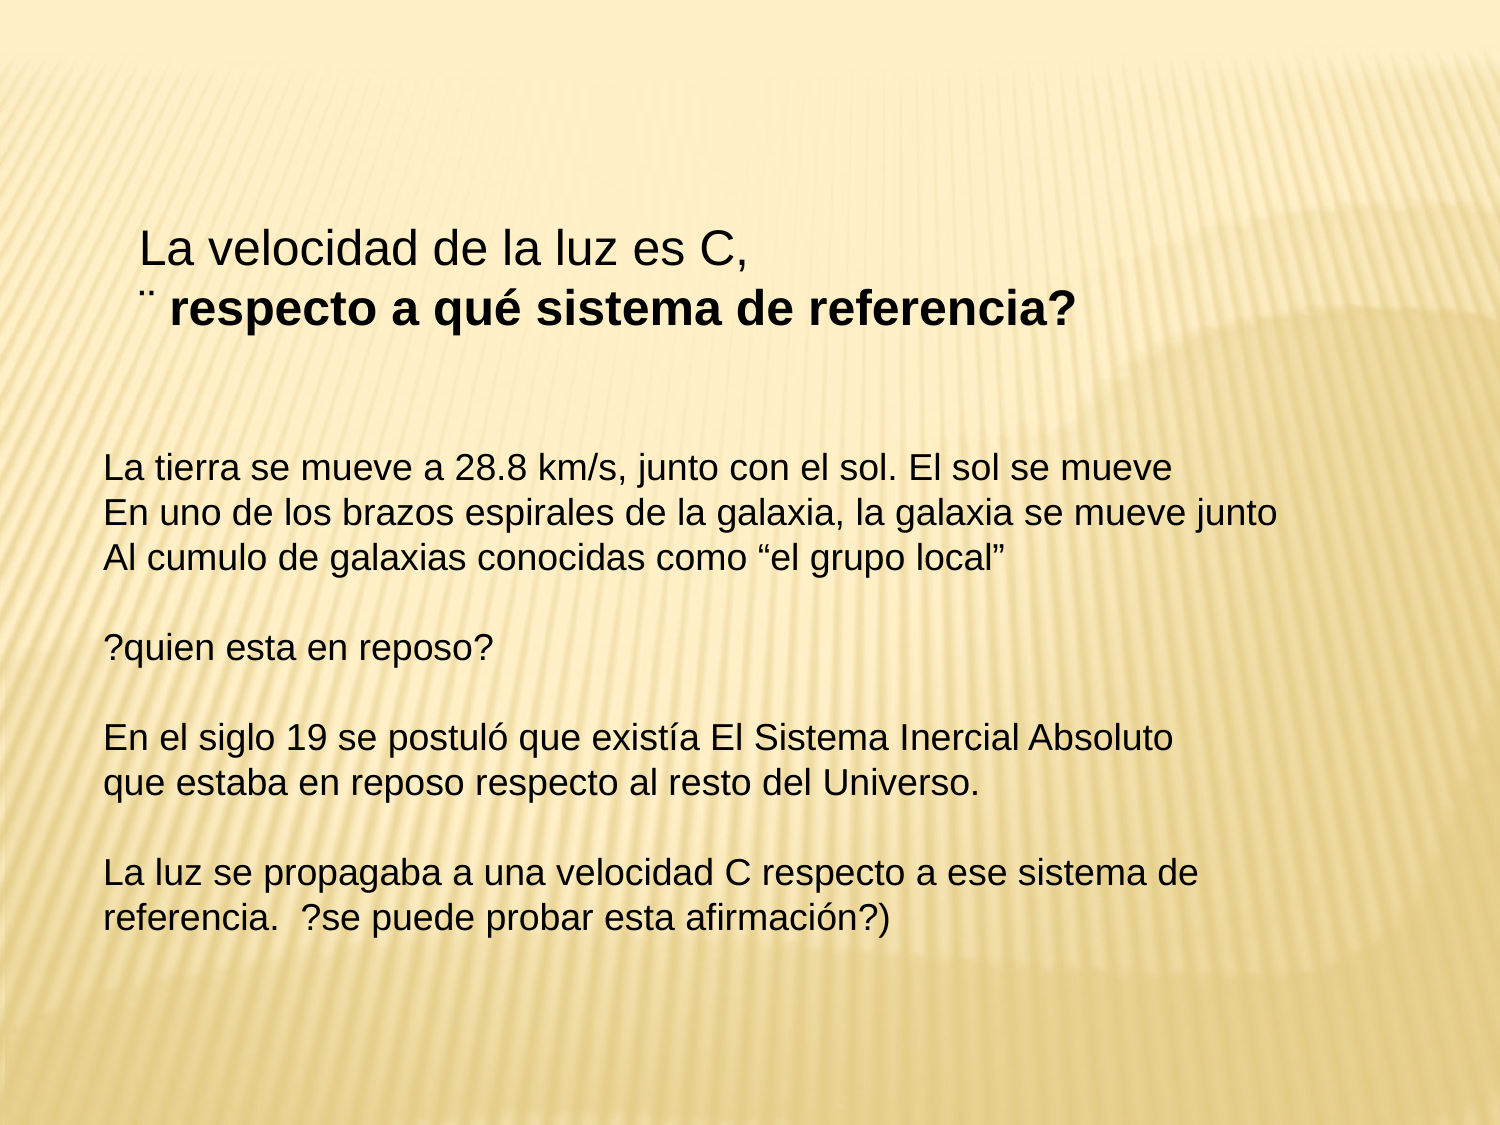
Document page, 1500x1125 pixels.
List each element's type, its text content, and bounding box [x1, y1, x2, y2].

text_box La tierra se mueve a 28.8 km/s, junto con el sol. El sol se mueve En uno de los brazos espirales de la galaxia, la galaxia se mueve junto Al cumulo de galaxias conocidas como “el grupo local” ?quien esta en reposo? En el siglo 19 se postuló que existía El Sistema Inercial Absoluto que estaba en reposo respecto al resto del Universo. La luz se propagaba a una velocidad C respecto a ese sistema de referencia. ?se puede probar esta afirmación?) [88, 435, 1500, 946]
text_box La velocidad de la luz es C, ¨ respecto a qué sistema de referencia? [123, 208, 1353, 343]
